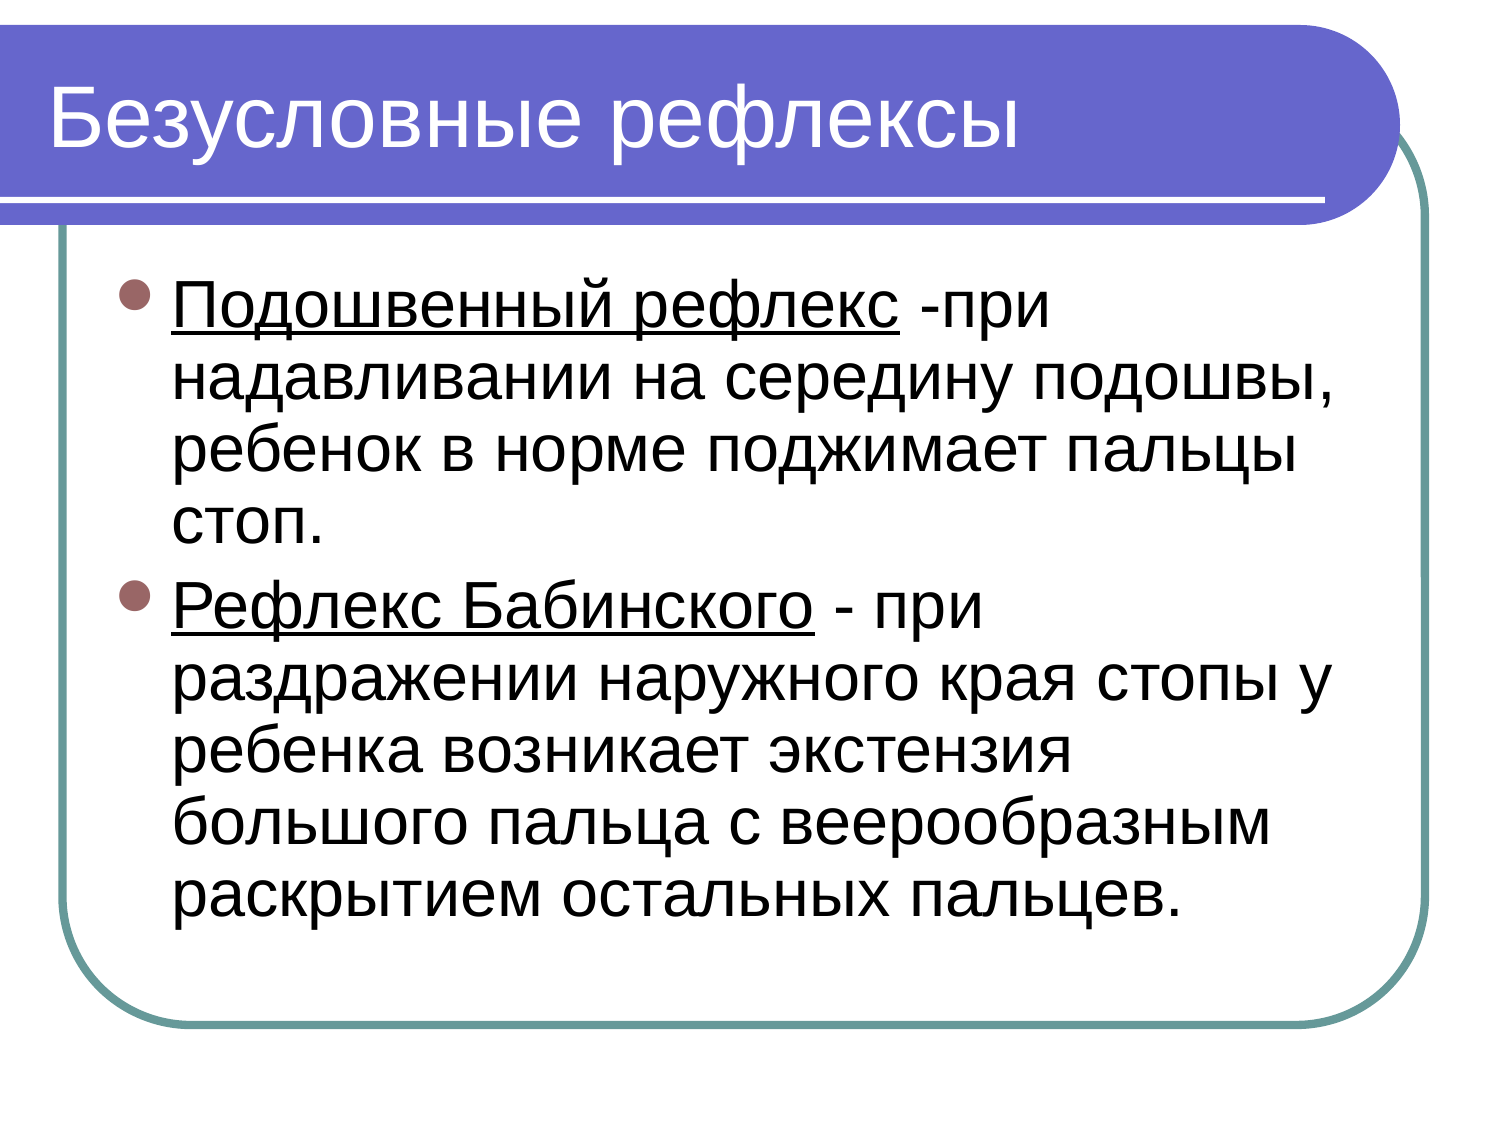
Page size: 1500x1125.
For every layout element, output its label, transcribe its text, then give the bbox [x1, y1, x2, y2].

title Безусловные рефлексы [31, 37, 1348, 188]
list Подошвенный рефлекс -при надавливании на середину подошвы, ребенок в норме поджимает пальцы стоп. Рефлекс Бабинского - при раздражении наружного края стопы у ребенка возникает экстензия большого пальца с веерообразным раскрытием остальных пальцев. [99, 262, 1401, 988]
